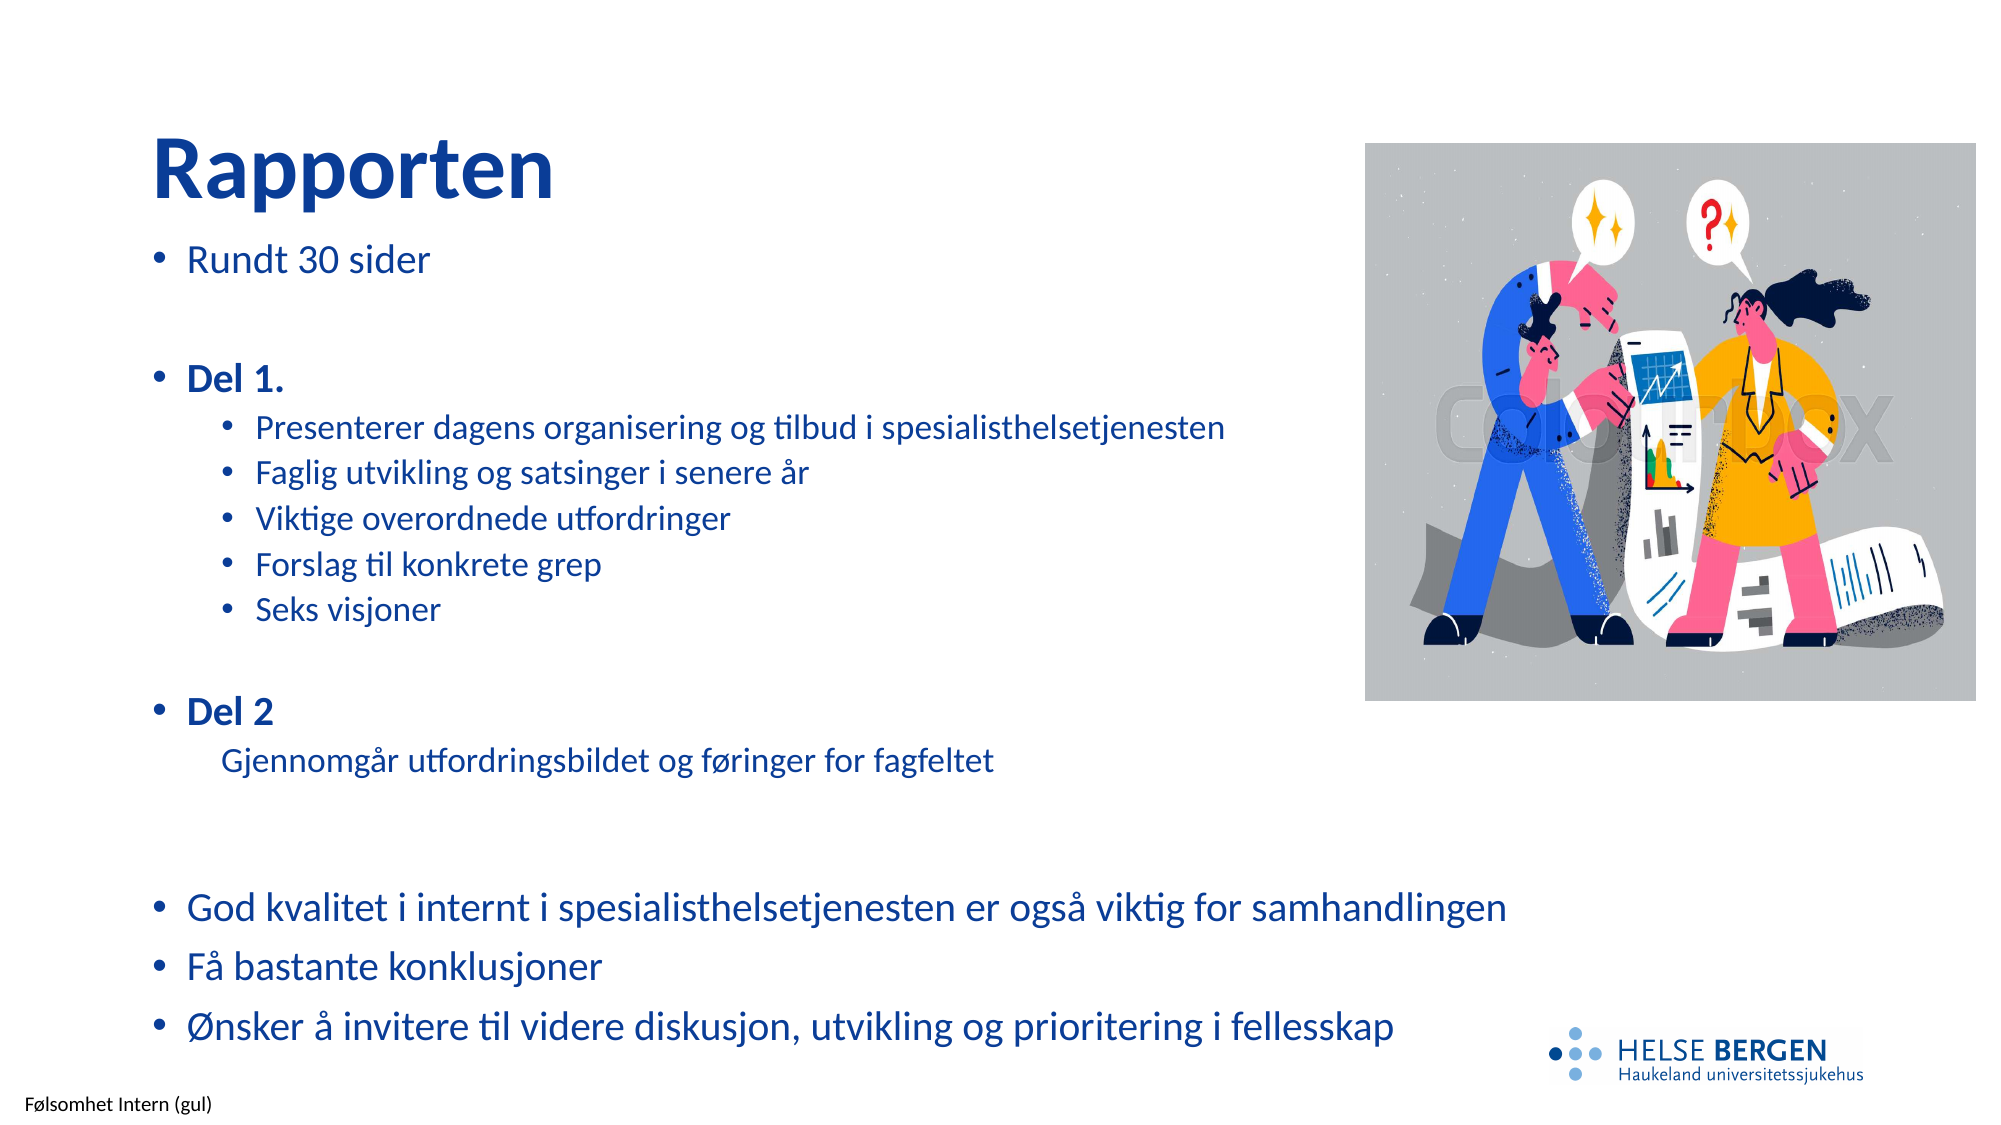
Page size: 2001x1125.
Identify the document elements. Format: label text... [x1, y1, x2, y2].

list Rundt 30 sider Del 1. Presenterer dagens organisering og tilbud i spesialisthelsetjenesten Faglig utvikling og satsinger i senere år Viktige overordnede utfordringer Forslag til konkrete grep Seks visjoner Del 2 Gjennomgår utfordringsbildet og føringer for fagfeltet God kvalitet i internt i spesialisthelsetjenesten er også viktig for samhandlingen Få bastante konklusjoner Ønsker å invitere til videre diskusjon, utvikling og prioritering i fellesskap [137, 230, 1863, 1066]
title Rapporten [137, 59, 1863, 230]
picture [1365, 143, 1976, 701]
picture [1549, 1066, 1863, 1085]
